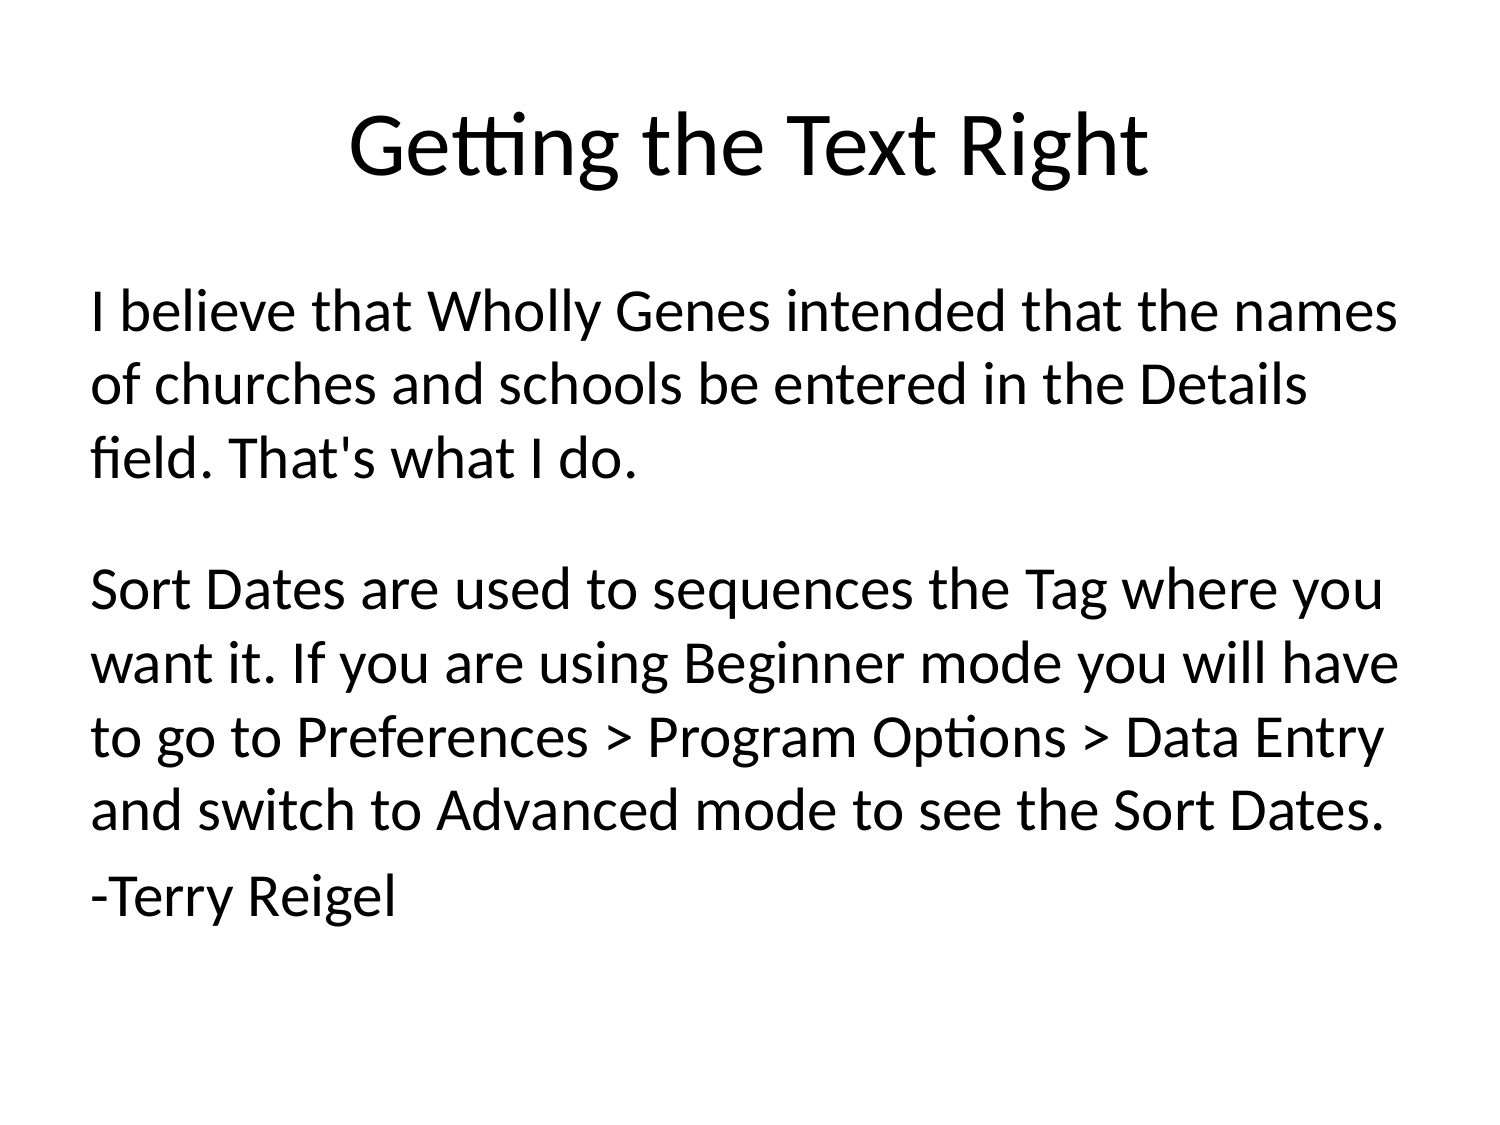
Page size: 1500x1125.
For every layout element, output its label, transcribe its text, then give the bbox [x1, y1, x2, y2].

title Getting the Text Right [75, 45, 1425, 233]
list I believe that Wholly Genes intended that the names of churches and schools be entered in the Details field. That's what I do. Sort Dates are used to sequences the Tag where you want it. If you are using Beginner mode you will have to go to Preferences > Program Options > Data Entry and switch to Advanced mode to see the Sort Dates. -Terry Reigel [75, 262, 1425, 1005]
